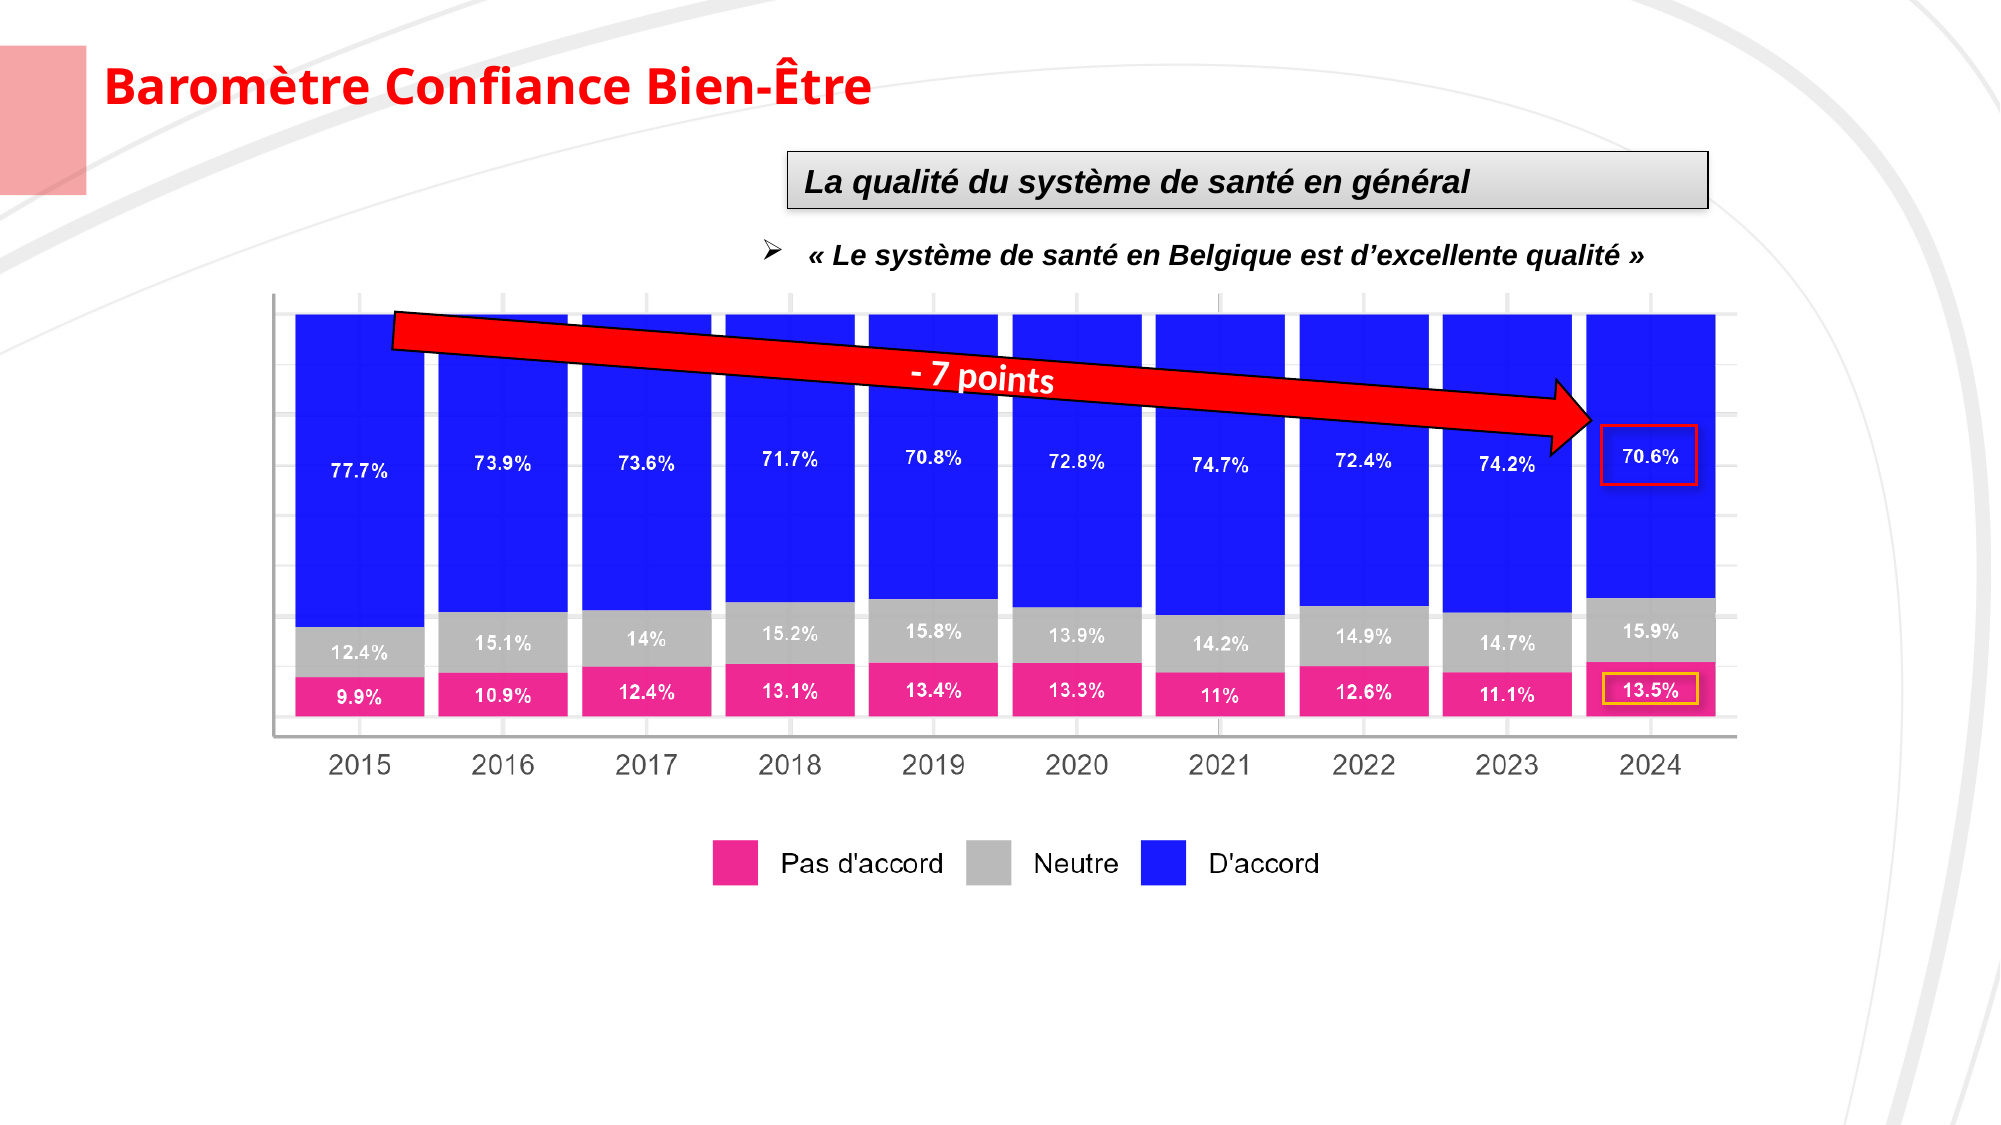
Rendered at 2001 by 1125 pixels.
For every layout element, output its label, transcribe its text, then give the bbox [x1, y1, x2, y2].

text_box [0, 45, 87, 196]
text_box La qualité du système de santé en général [787, 151, 1708, 209]
text_box Baromètre Confiance Bien-Être [86, 45, 1771, 118]
text_box « Le système de santé en Belgique est d’excellente qualité » [743, 227, 1729, 281]
picture [0, 0, 2001, 1125]
